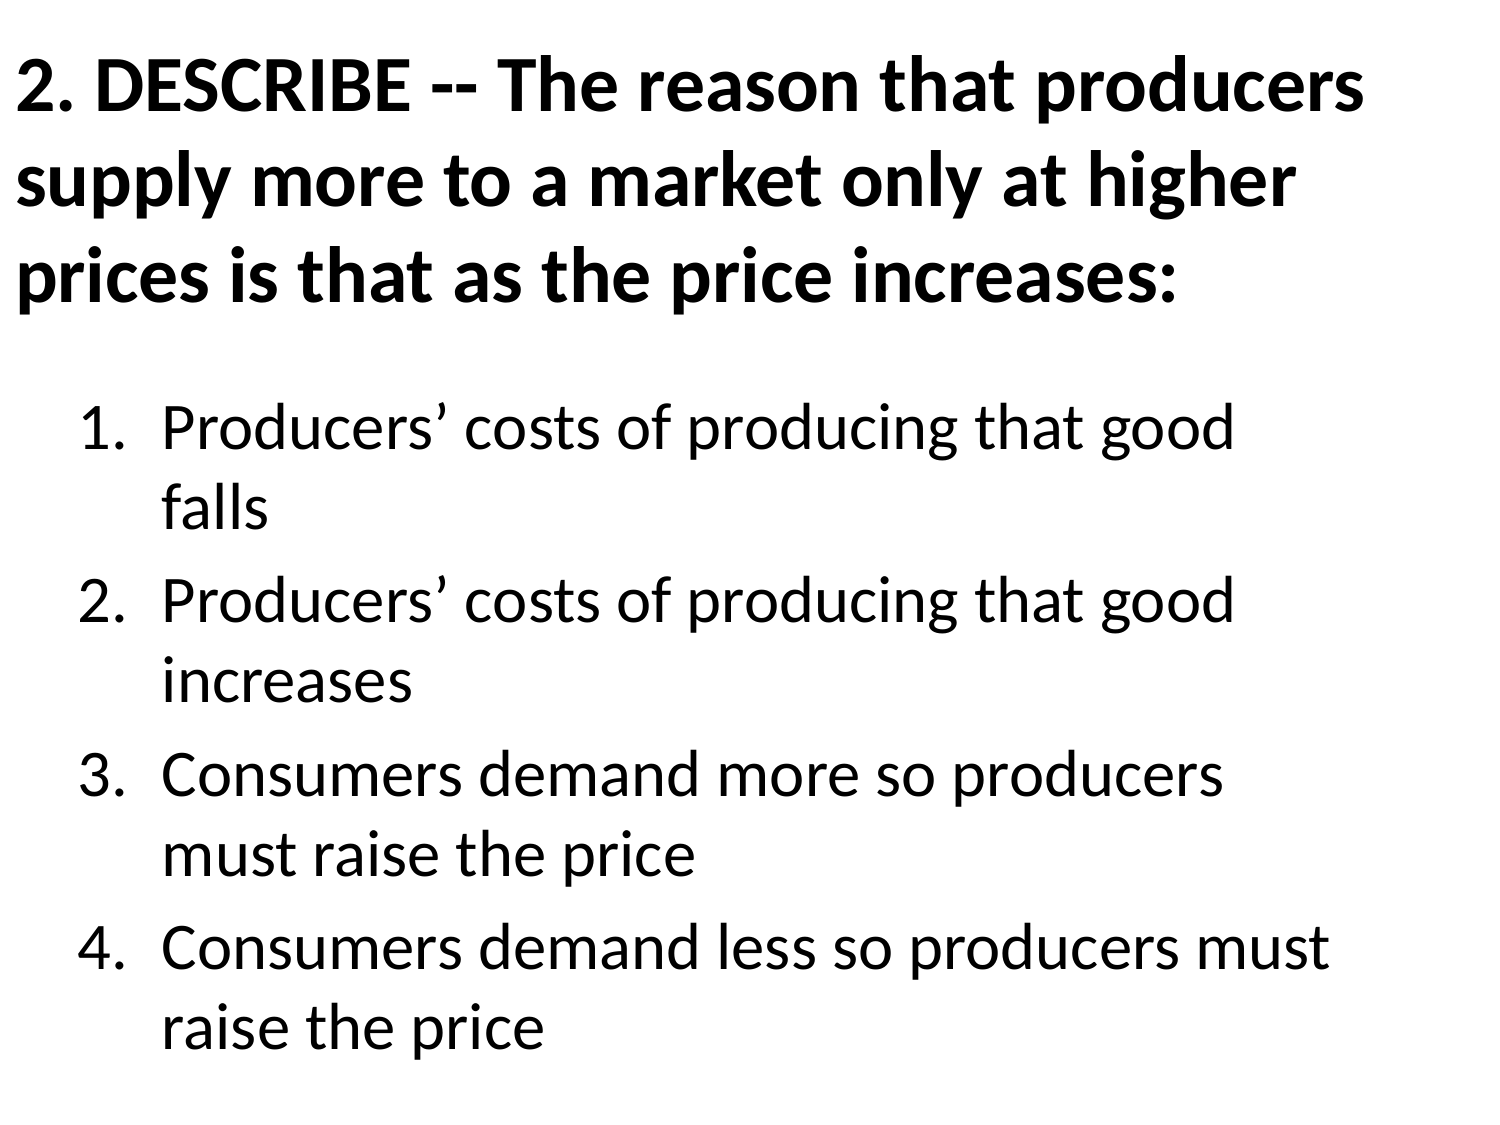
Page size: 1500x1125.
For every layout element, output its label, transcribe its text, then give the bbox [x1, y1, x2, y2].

title 2. DESCRIBE -- The reason that producers supply more to a market only at higher prices is that as the price increases: [0, 0, 1425, 350]
list Producers’ costs of producing that good falls Producers’ costs of producing that good increases Consumers demand more so producers must raise the price Consumers demand less so producers must raise the price [62, 375, 1363, 1100]
